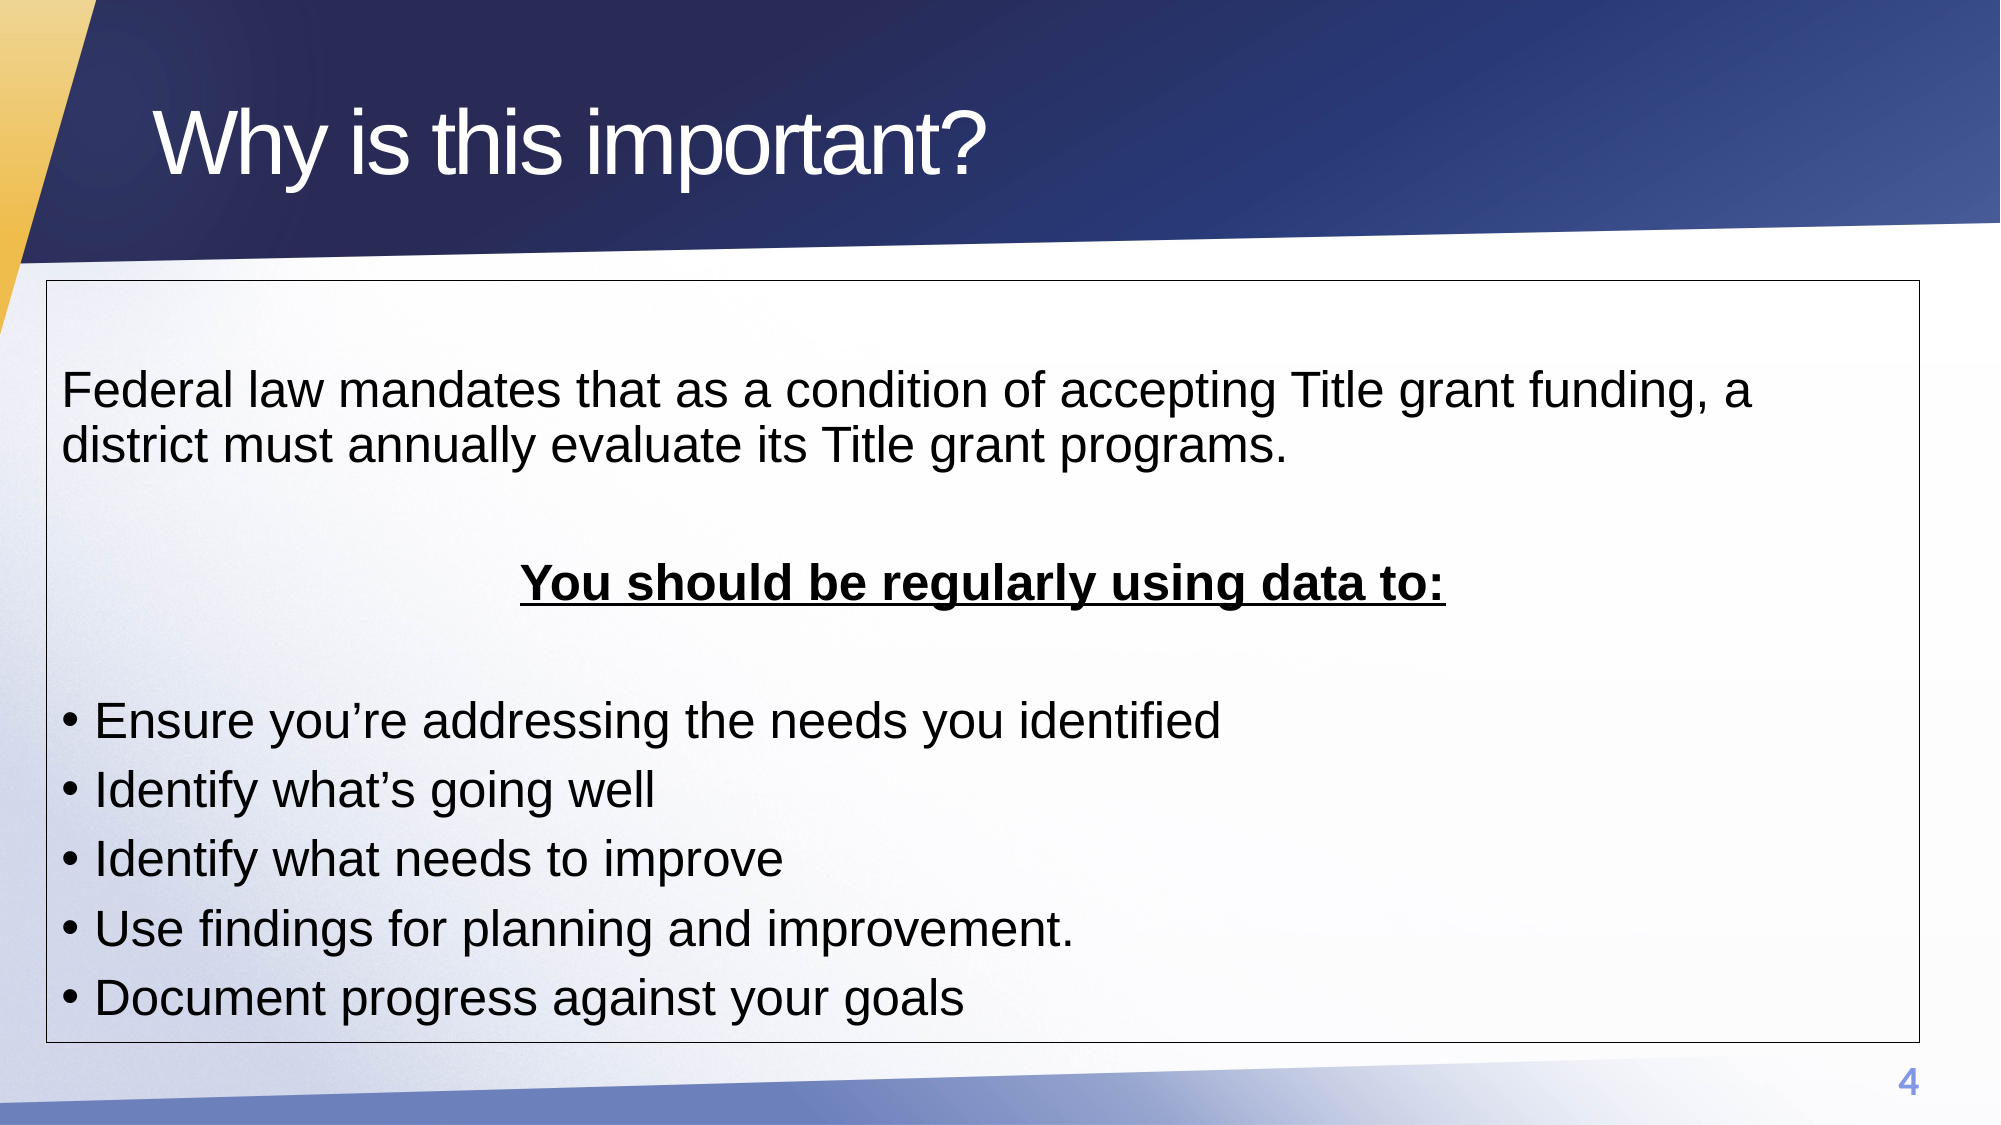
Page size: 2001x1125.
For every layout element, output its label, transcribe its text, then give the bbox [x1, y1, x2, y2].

title Why is this important? [137, 59, 1863, 231]
picture [0, 0, 2000, 1125]
list Federal law mandates that as a condition of accepting Title grant funding, a district must annually evaluate its Title grant programs. You should be regularly using data to: Ensure you’re addressing the needs you identified Identify what’s going well Identify what needs to improve Use findings for planning and improvement. Document progress against your goals [46, 280, 1920, 1043]
